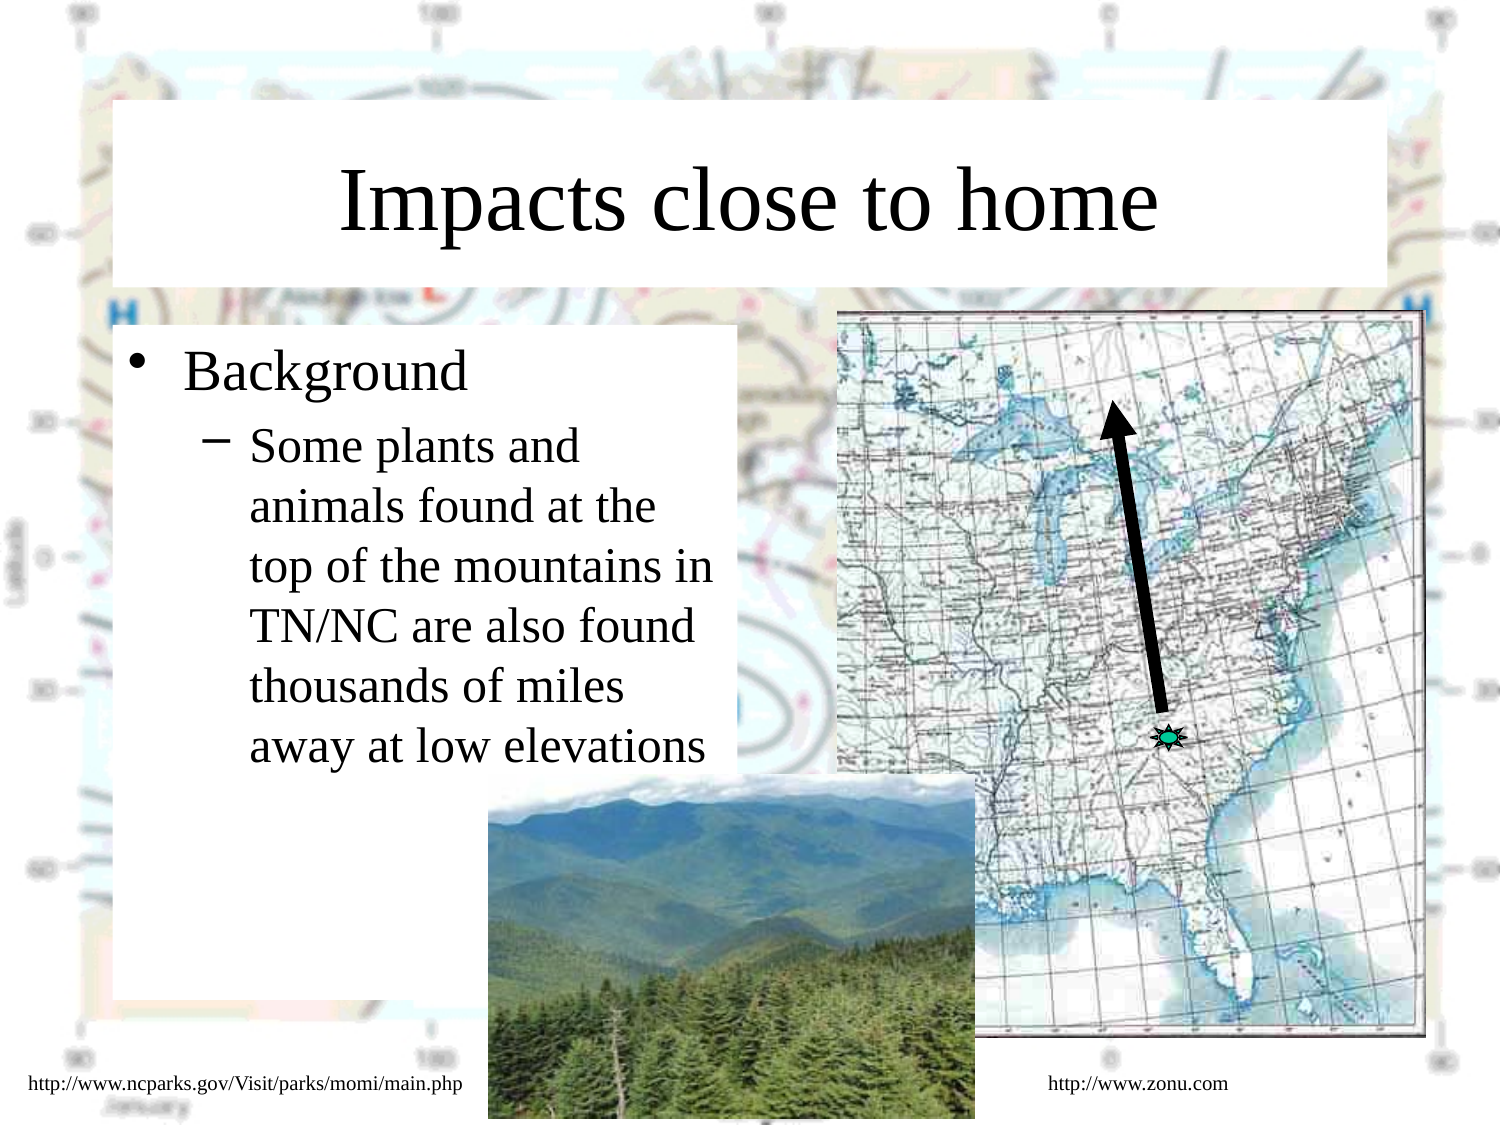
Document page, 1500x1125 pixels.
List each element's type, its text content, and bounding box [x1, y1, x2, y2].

title Impacts close to home [112, 99, 1388, 288]
text_box http://www.zonu.com [1033, 1062, 1250, 1103]
list Background Some plants and animals found at the top of the mountains in TN/NC are also found thousands of miles away at low elevations [112, 324, 738, 1000]
picture [0, 0, 1500, 1125]
text_box http://www.ncparks.gov/Visit/parks/momi/main.php [13, 1062, 488, 1103]
